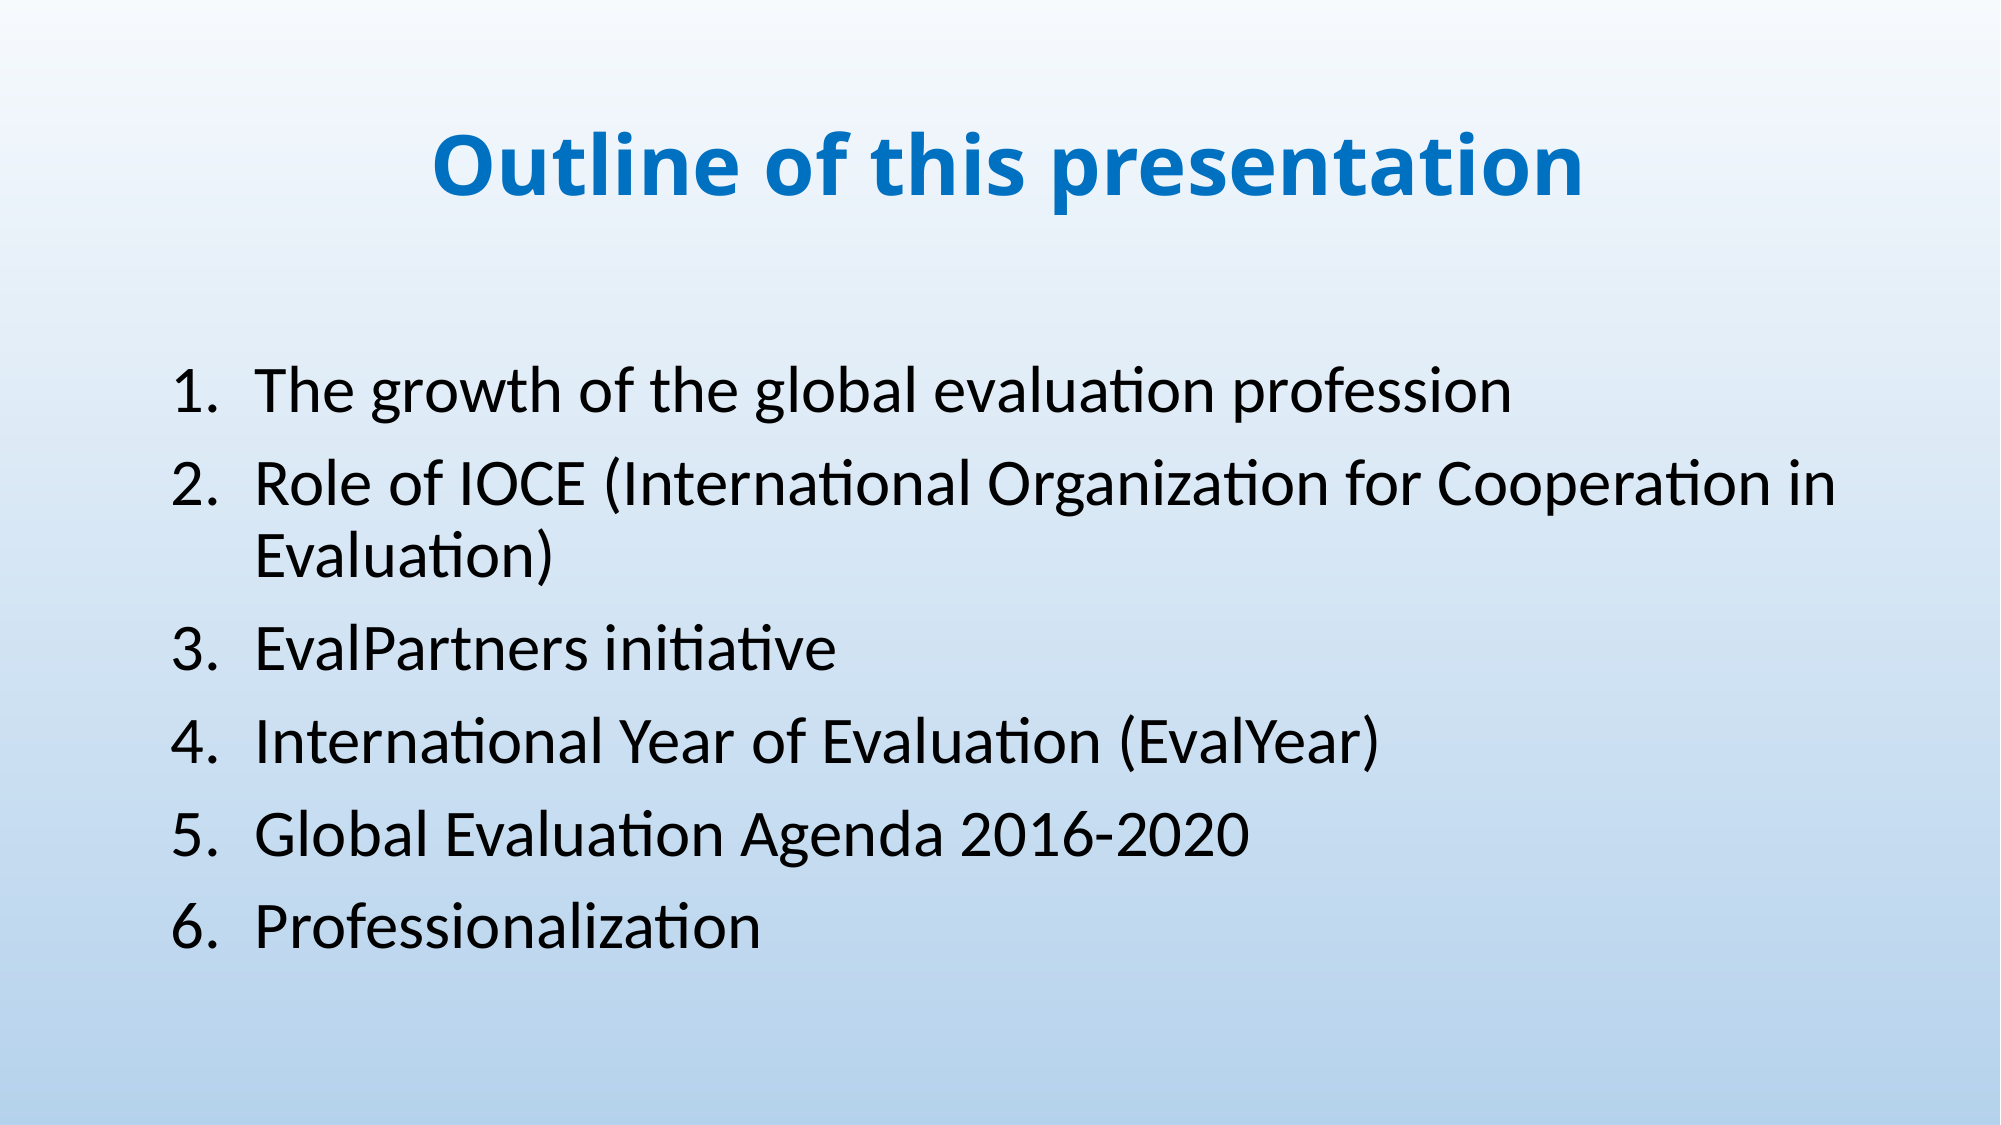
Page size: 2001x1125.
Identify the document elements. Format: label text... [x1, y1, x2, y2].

title Outline of this presentation [137, 59, 1863, 278]
list The growth of the global evaluation profession Role of IOCE (International Organization for Cooperation in Evaluation) EvalPartners initiative International Year of Evaluation (EvalYear) Global Evaluation Agenda 2016-2020 Professionalization [137, 347, 1915, 1058]
